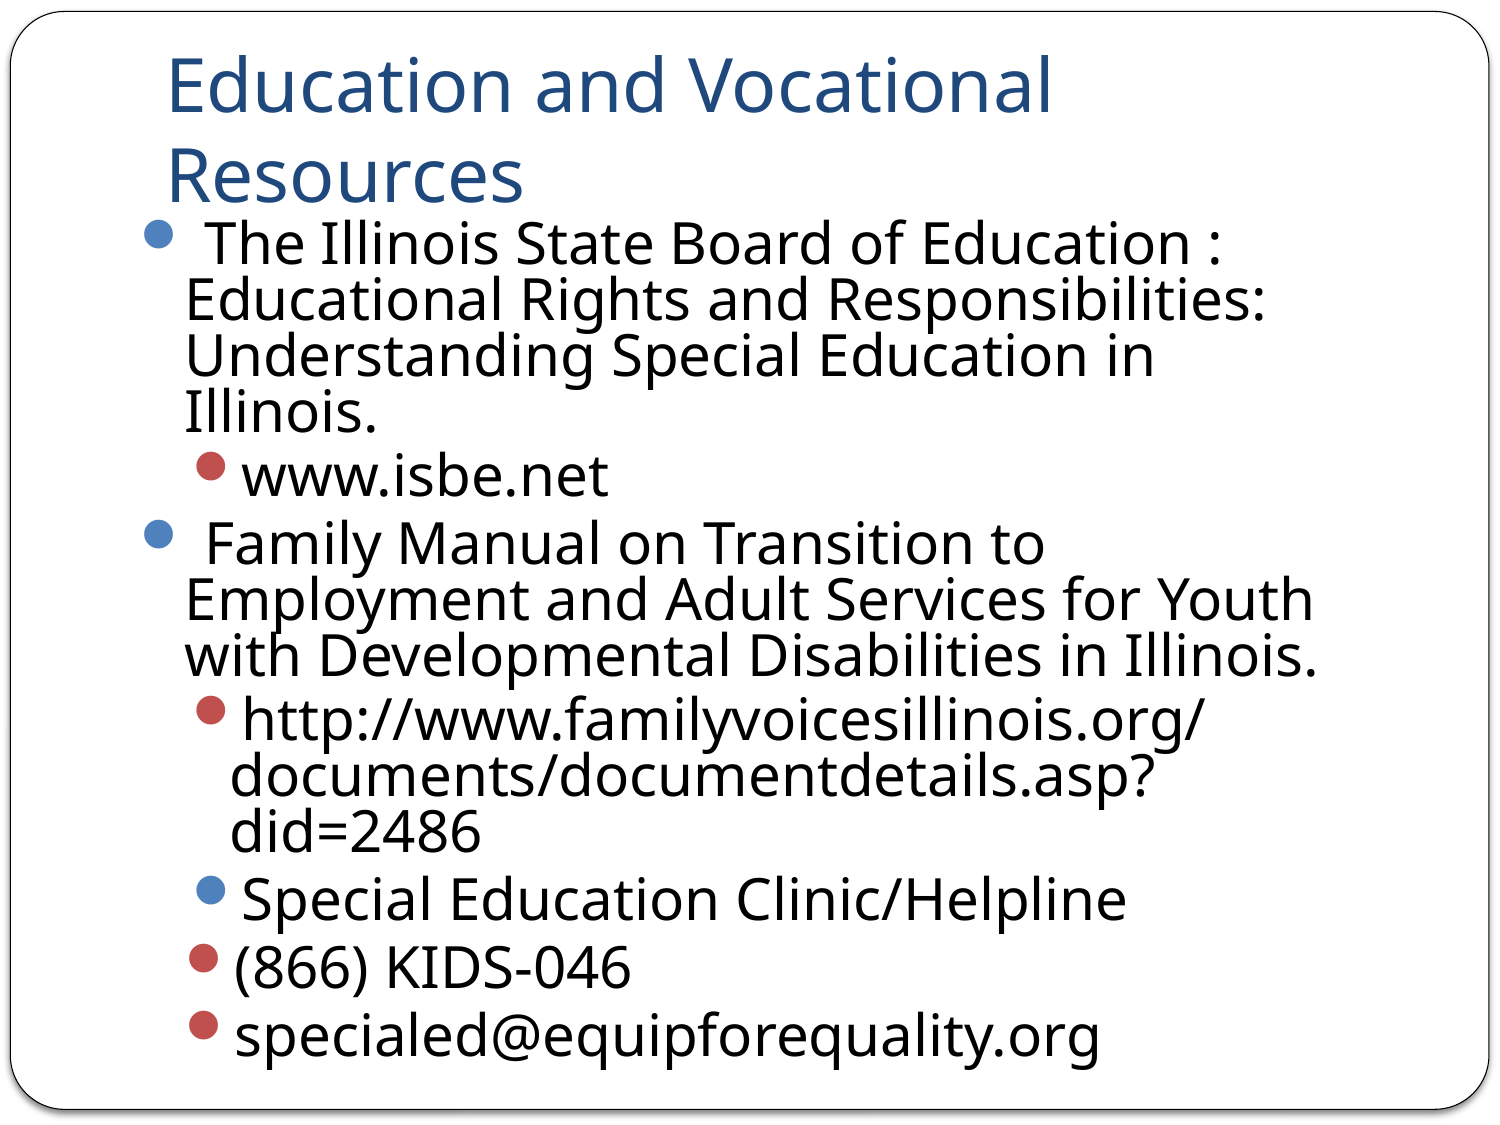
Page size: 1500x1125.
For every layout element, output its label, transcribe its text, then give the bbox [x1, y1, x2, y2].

list The Illinois State Board of Education : Educational Rights and Responsibilities: Understanding Special Education in Illinois. www.isbe.net Family Manual on Transition to Employment and Adult Services for Youth with Developmental Disabilities in Illinois. http://www.familyvoicesillinois.org/documents/documentdetails.asp?did=2486 Special Education Clinic/Helpline (866) KIDS-046 specialed@equipforequality.org [124, 212, 1351, 1013]
title Education and Vocational Resources [149, 44, 1426, 233]
